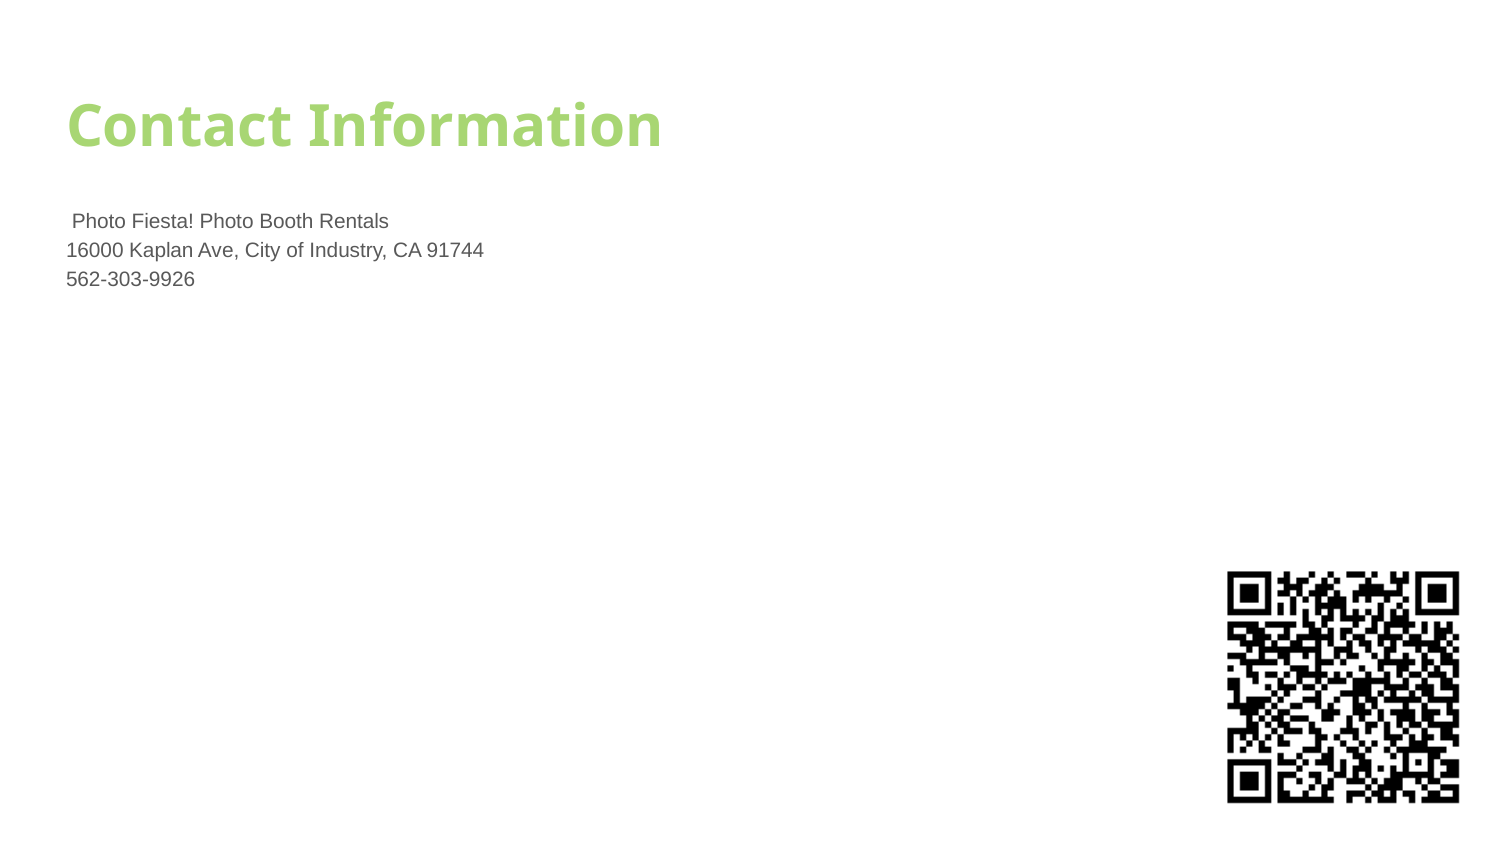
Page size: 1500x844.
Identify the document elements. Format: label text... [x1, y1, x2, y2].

picture [1187, 530, 1500, 844]
title Contact Information [51, 72, 1449, 167]
list Photo Fiesta! Photo Booth Rentals 16000 Kaplan Ave, City of Industry, CA 91744 562-303-9926 [51, 189, 1449, 750]
